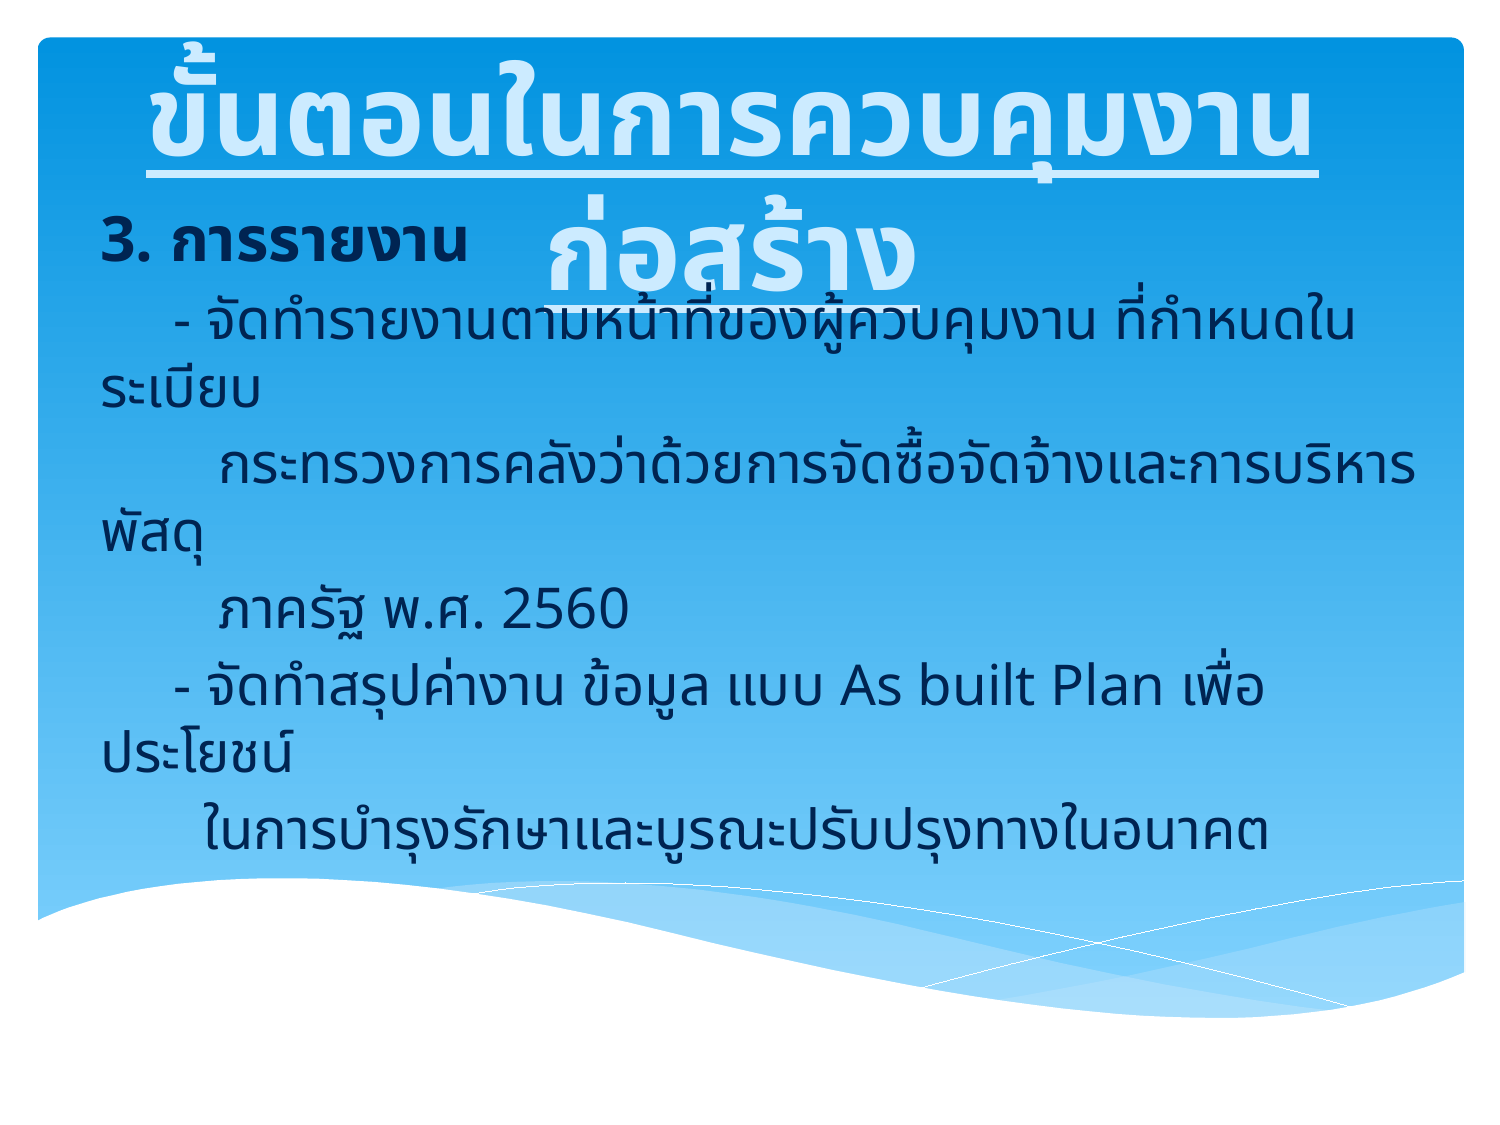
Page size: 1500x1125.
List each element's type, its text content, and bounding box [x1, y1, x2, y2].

text_box 3. การรายงาน - จัดทำรายงานตามหน้าที่ของผู้ควบคุมงาน ที่กำหนดในระเบียบ กระทรวงการคลังว่าด้วยการจัดซื้อจัดจ้างและการบริหารพัสดุ ภาครัฐ พ.ศ. 2560 - จัดทำสรุปค่างาน ข้อมูล แบบ As built Plan เพื่อประโยชน์ ในการบำรุงรักษาและบูรณะปรับปรุงทางในอนาคต [82, 199, 1442, 872]
text_box ขั้นตอนในการควบคุมงานก่อสร้าง [93, 35, 1371, 199]
